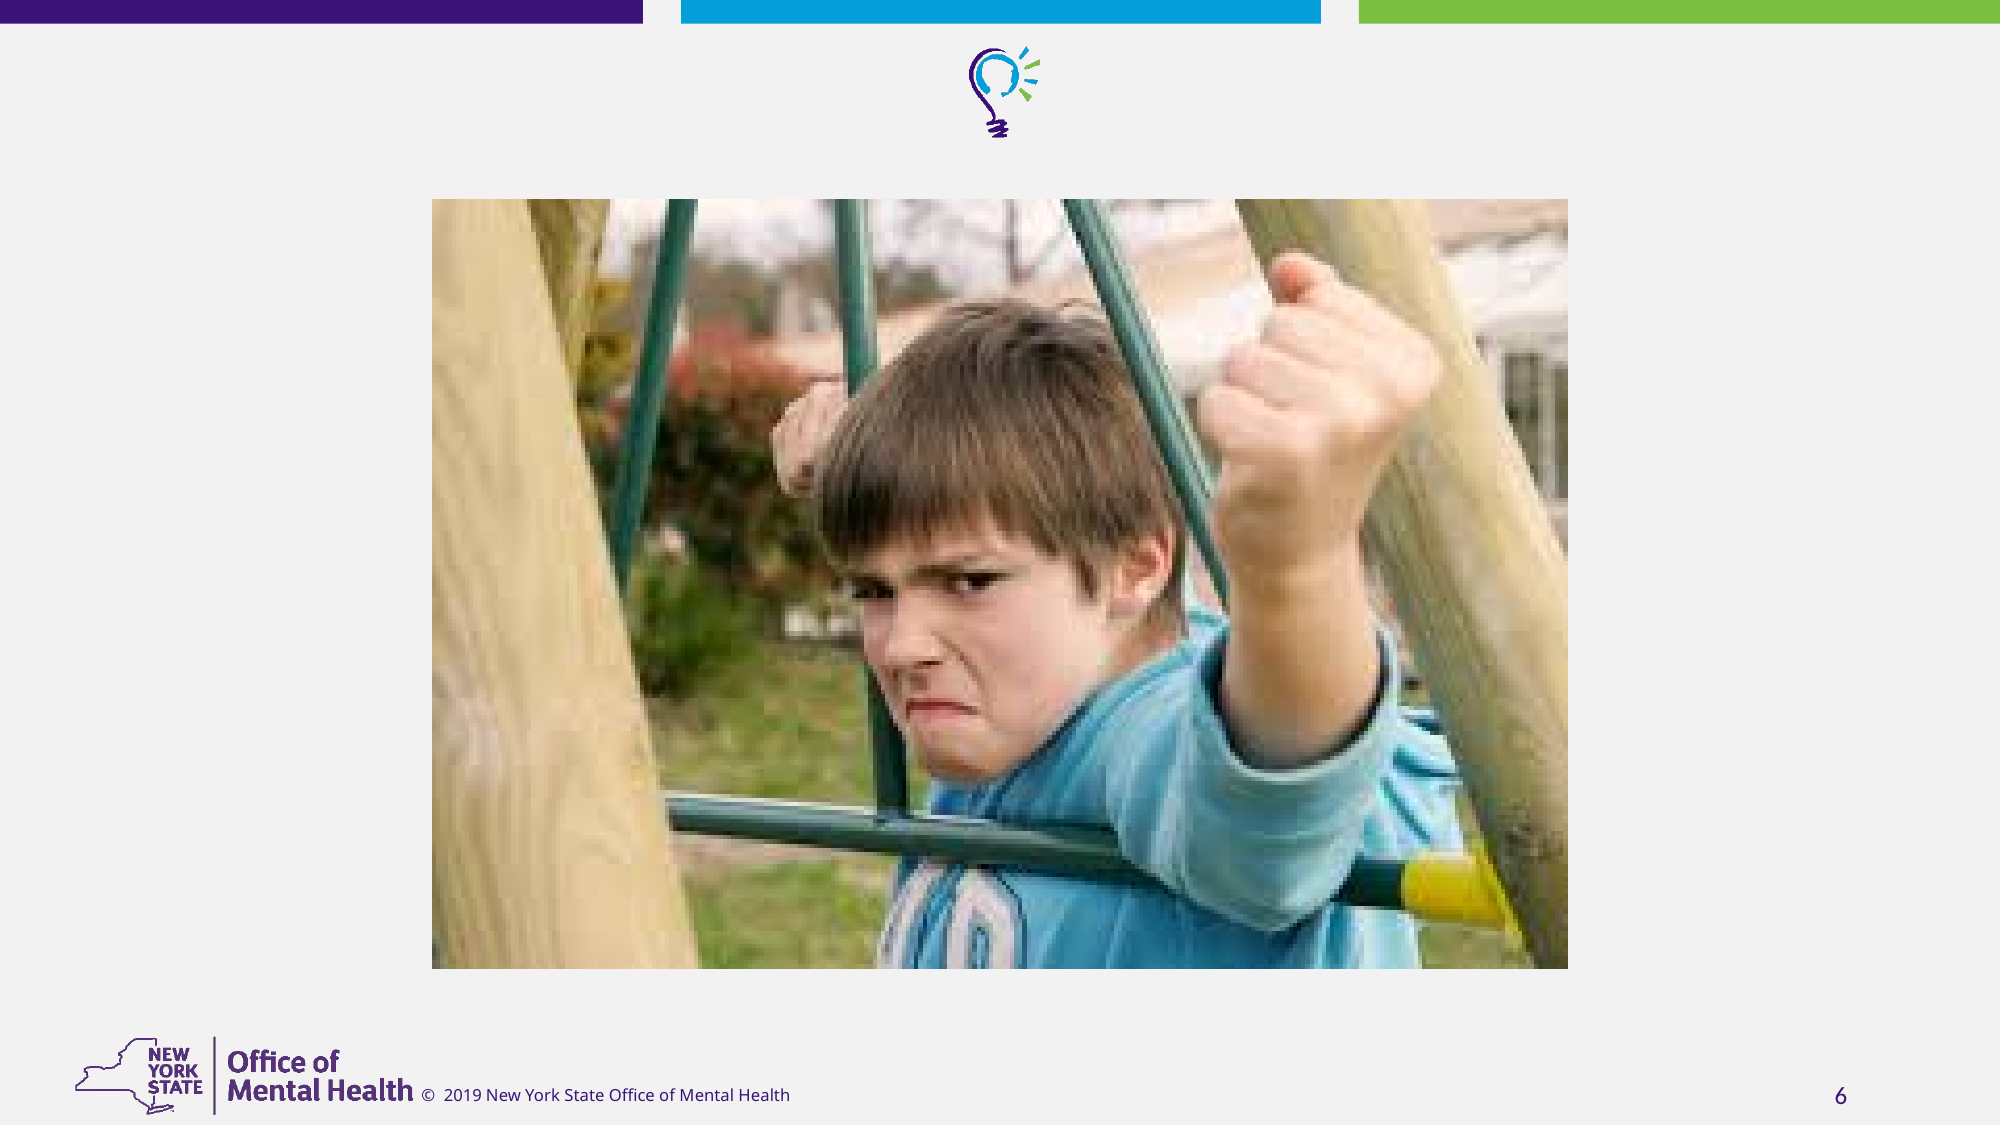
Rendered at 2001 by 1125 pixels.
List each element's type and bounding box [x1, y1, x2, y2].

picture [71, 1032, 417, 1119]
picture [432, 199, 1568, 969]
picture [949, 26, 1051, 157]
